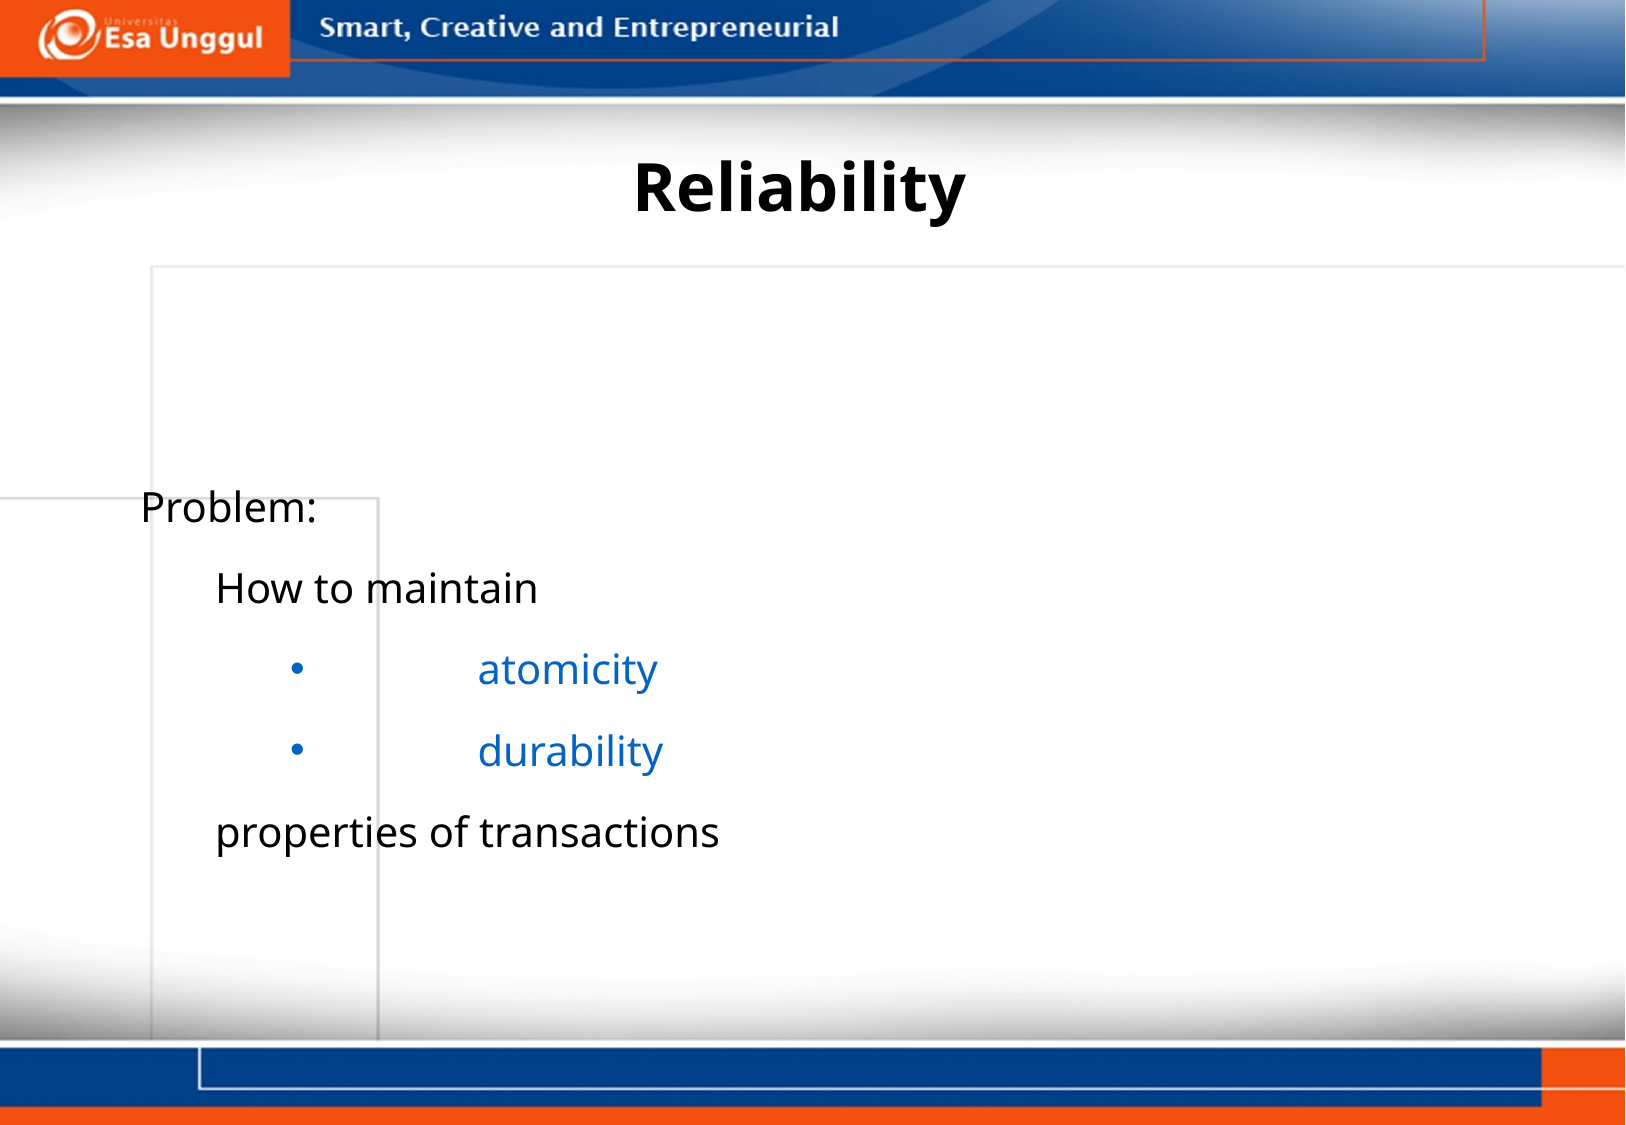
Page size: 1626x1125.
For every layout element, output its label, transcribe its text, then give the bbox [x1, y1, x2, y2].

picture [0, 0, 1625, 1125]
title Reliability [125, 110, 1475, 269]
list Problem: How to maintain atomicity durability properties of transactions [125, 293, 1475, 1043]
